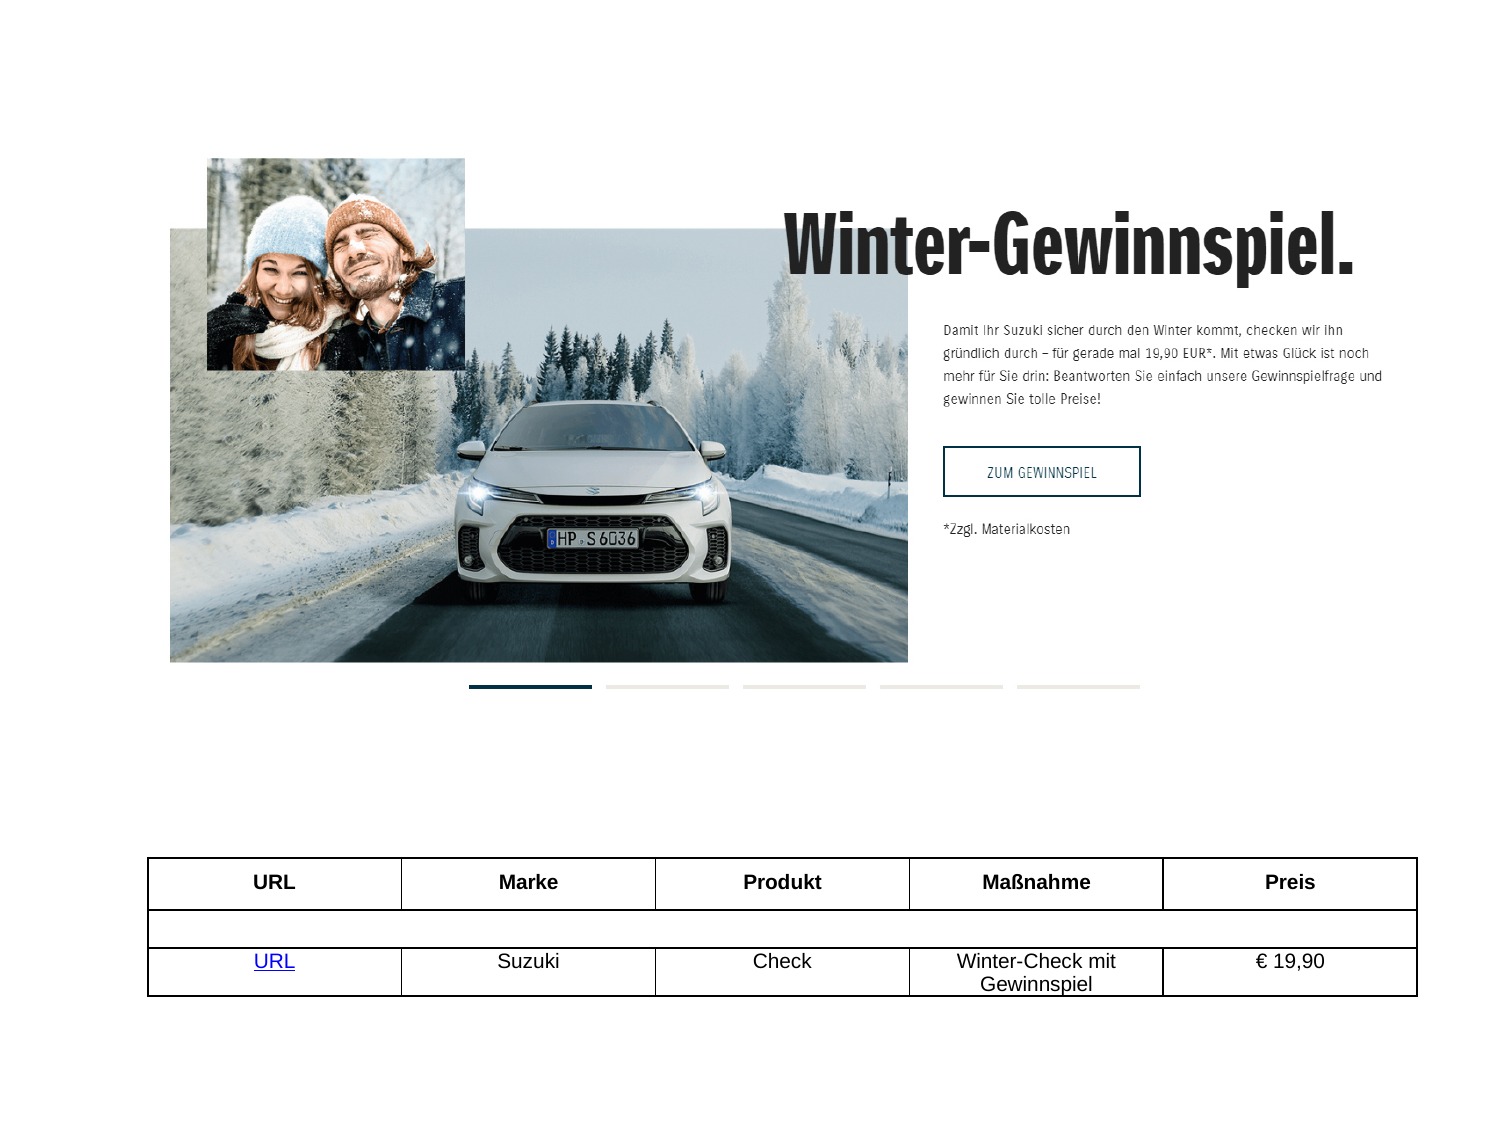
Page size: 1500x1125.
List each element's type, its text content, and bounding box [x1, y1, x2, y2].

table_header Marke [402, 859, 655, 909]
table_cell € 19,90 [1164, 949, 1416, 995]
table_header Maßnahme [910, 859, 1162, 909]
table_cell Winter-Check mit Gewinnspiel [910, 949, 1162, 995]
table_header Produkt [656, 859, 909, 909]
table_cell Suzuki [402, 949, 655, 995]
table_cell URL [149, 949, 401, 995]
table_header Preis [1164, 859, 1416, 909]
table_cell [149, 911, 1416, 947]
table_cell Check [656, 949, 909, 995]
picture [147, 144, 1447, 699]
table_header URL [149, 859, 401, 909]
